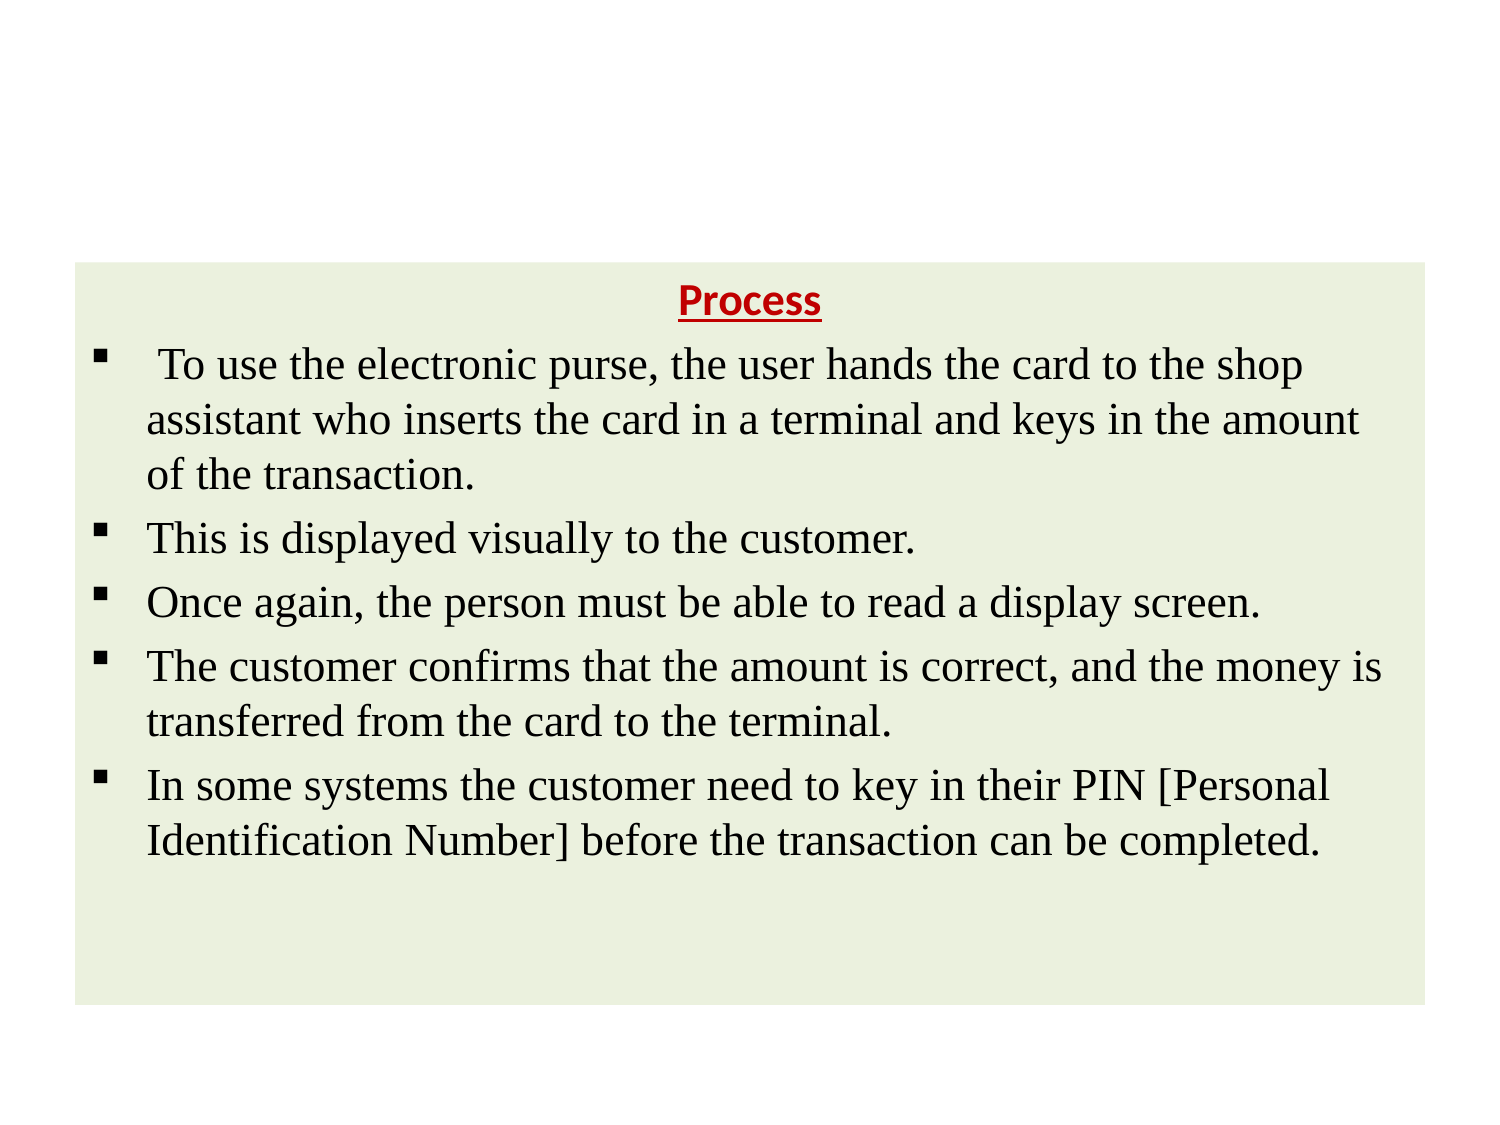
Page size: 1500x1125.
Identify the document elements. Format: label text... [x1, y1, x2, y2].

list Process To use the electronic purse, the user hands the card to the shop assistant who inserts the card in a terminal and keys in the amount of the transaction. This is displayed visually to the customer. Once again, the person must be able to read a display screen. The customer confirms that the amount is correct, and the money is transferred from the card to the terminal. In some systems the customer need to key in their PIN [Personal Identification Number] before the transaction can be completed. [75, 262, 1425, 1005]
